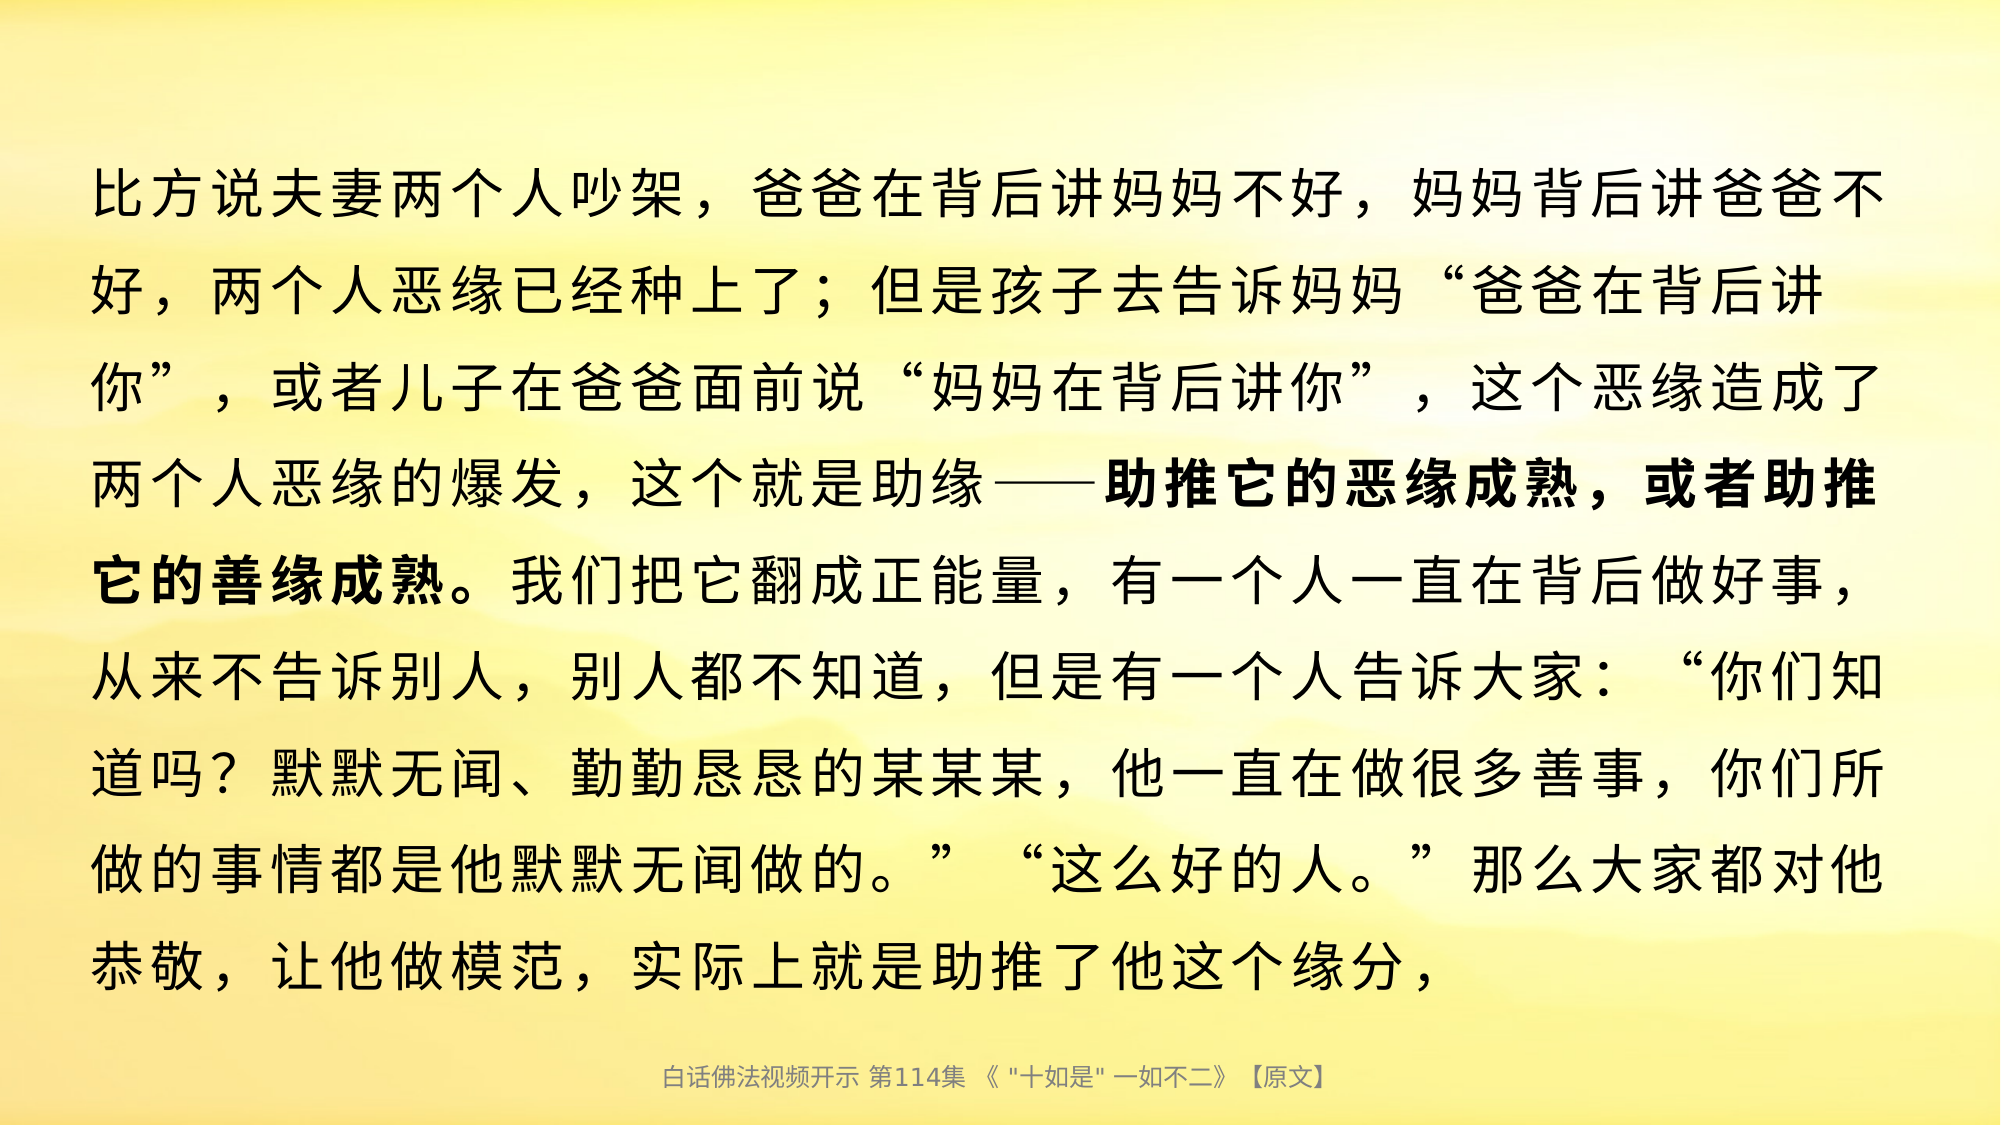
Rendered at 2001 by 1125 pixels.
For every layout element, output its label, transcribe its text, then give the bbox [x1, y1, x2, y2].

footer 白话佛法视频开示 第114集 《 "十如是" 一如不二》【原文】 [502, 1046, 1498, 1106]
title 比方说夫妻两个人吵架，爸爸在背后讲妈妈不好，妈妈背后讲爸爸不好，两个人恶缘已经种上了；但是孩子去告诉妈妈“爸爸在背后讲你”，或者儿子在爸爸面前说“妈妈在背后讲你”，这个恶缘造成了两个人恶缘的爆发，这个就是助缘——助推它的恶缘成熟，或者助推它的善缘成熟。我们把它翻成正能量，有一个人一直在背后做好事，从来不告诉别人，别人都不知道，但是有一个人告诉大家：“你们知道吗？默默无闻、勤勤恳恳的某某某，他一直在做很多善事，你们所做的事情都是他默默无闻做的。”“这么好的人。”那么大家都对他恭敬，让他做模范，实际上就是助推了他这个缘分， [75, 115, 1925, 1010]
picture [0, 0, 2001, 1125]
